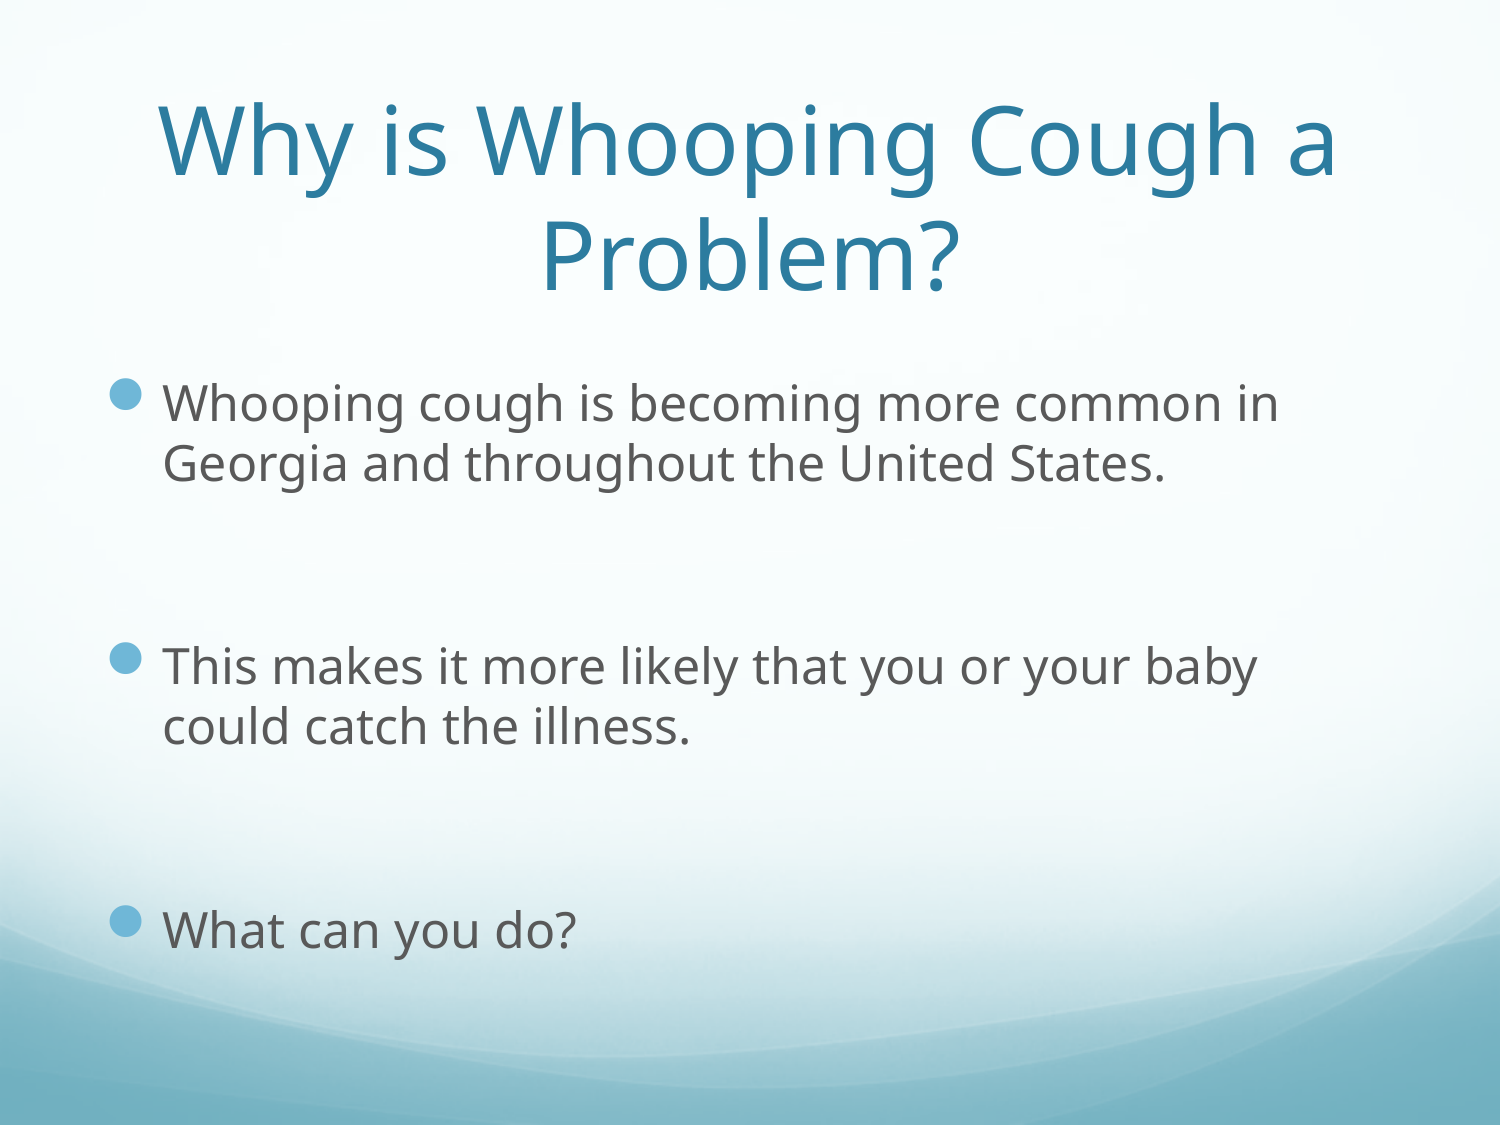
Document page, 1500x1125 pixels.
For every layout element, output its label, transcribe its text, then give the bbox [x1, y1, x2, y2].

title Why is Whooping Cough a Problem? [90, 98, 1410, 262]
list Whooping cough is becoming more common in Georgia and throughout the United States. This makes it more likely that you or your baby could catch the illness. What can you do? [90, 262, 1410, 975]
